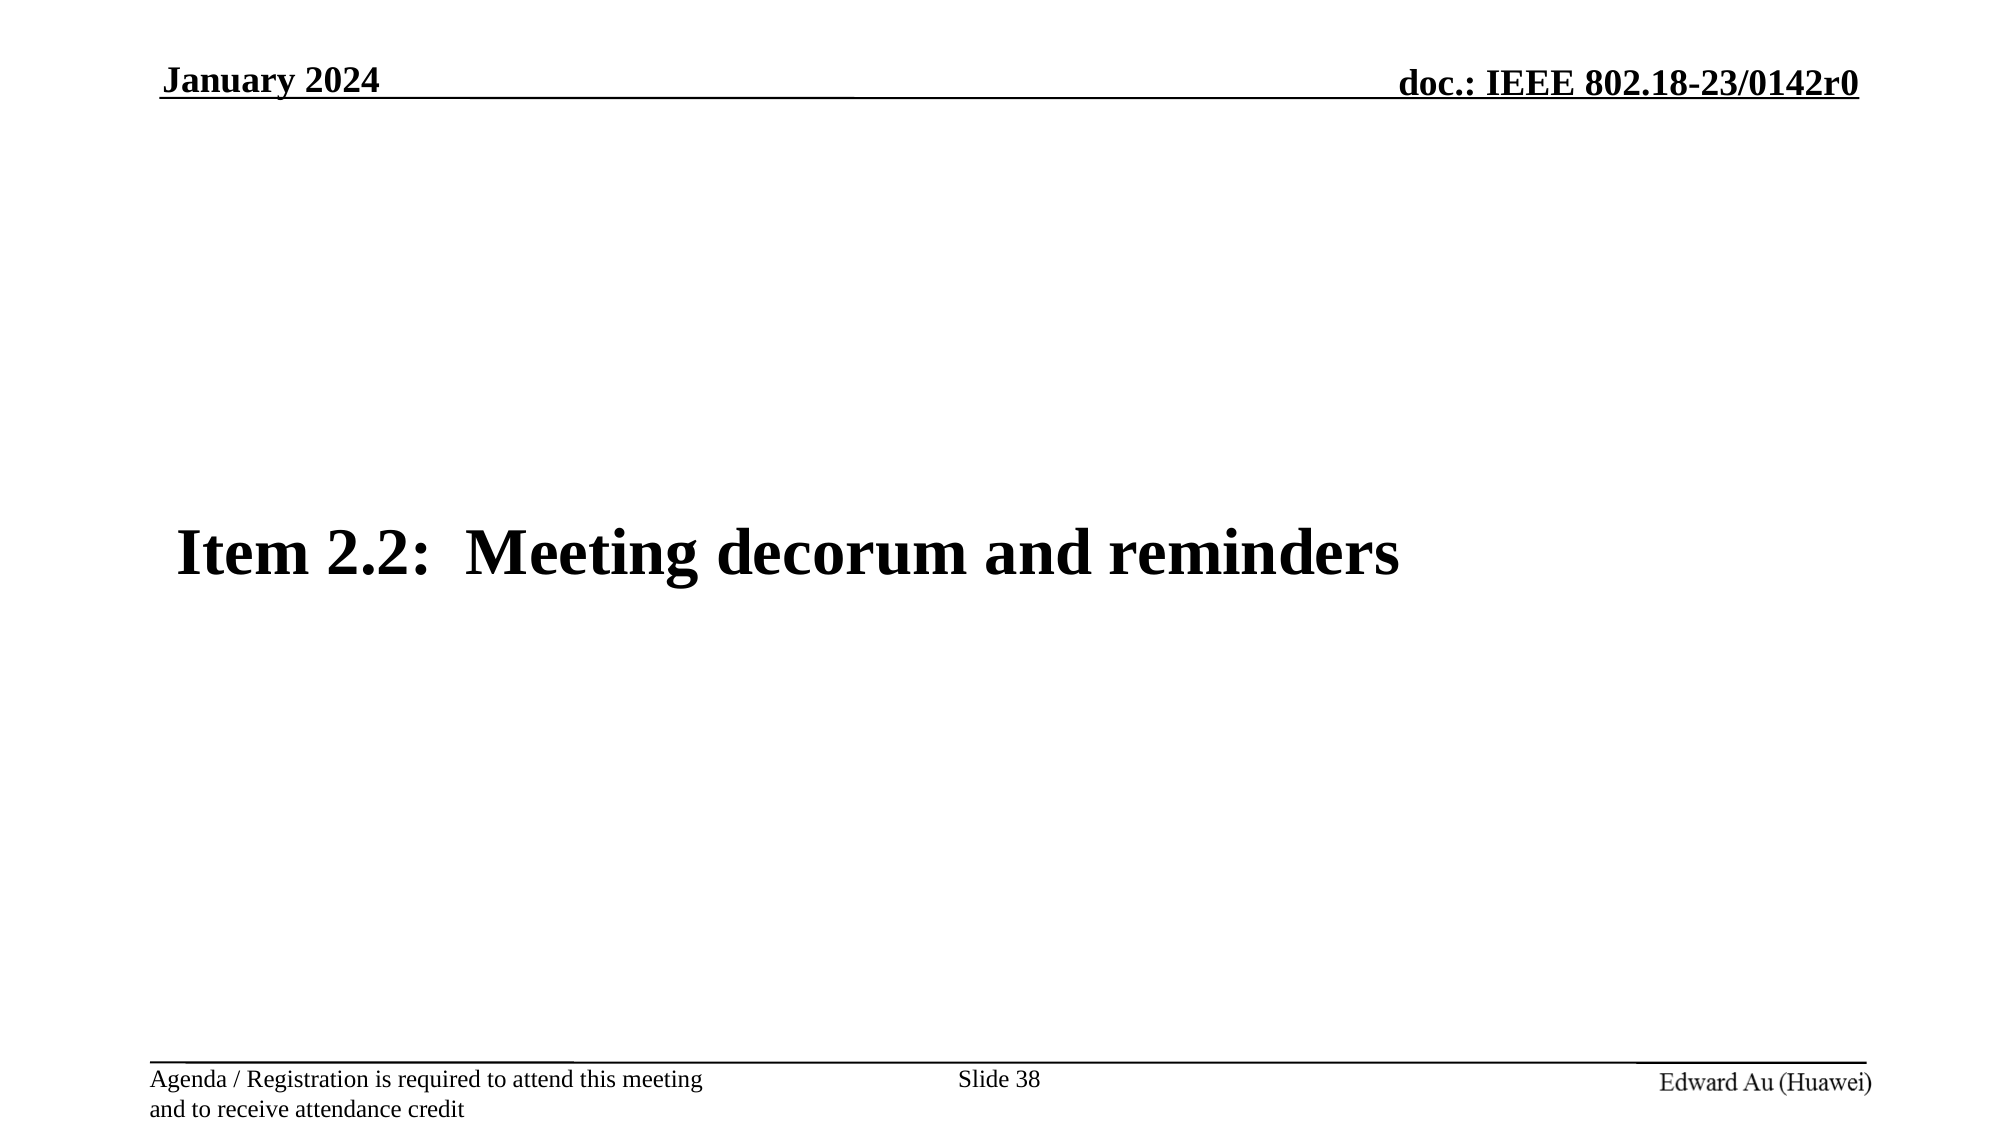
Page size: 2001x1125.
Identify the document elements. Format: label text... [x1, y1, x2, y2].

slide_number Slide 38 [933, 1061, 1067, 1123]
text_box Item 2.2: Meeting decorum and reminders [162, 500, 1675, 675]
picture [1174, 1058, 1887, 1113]
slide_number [161, 54, 526, 101]
